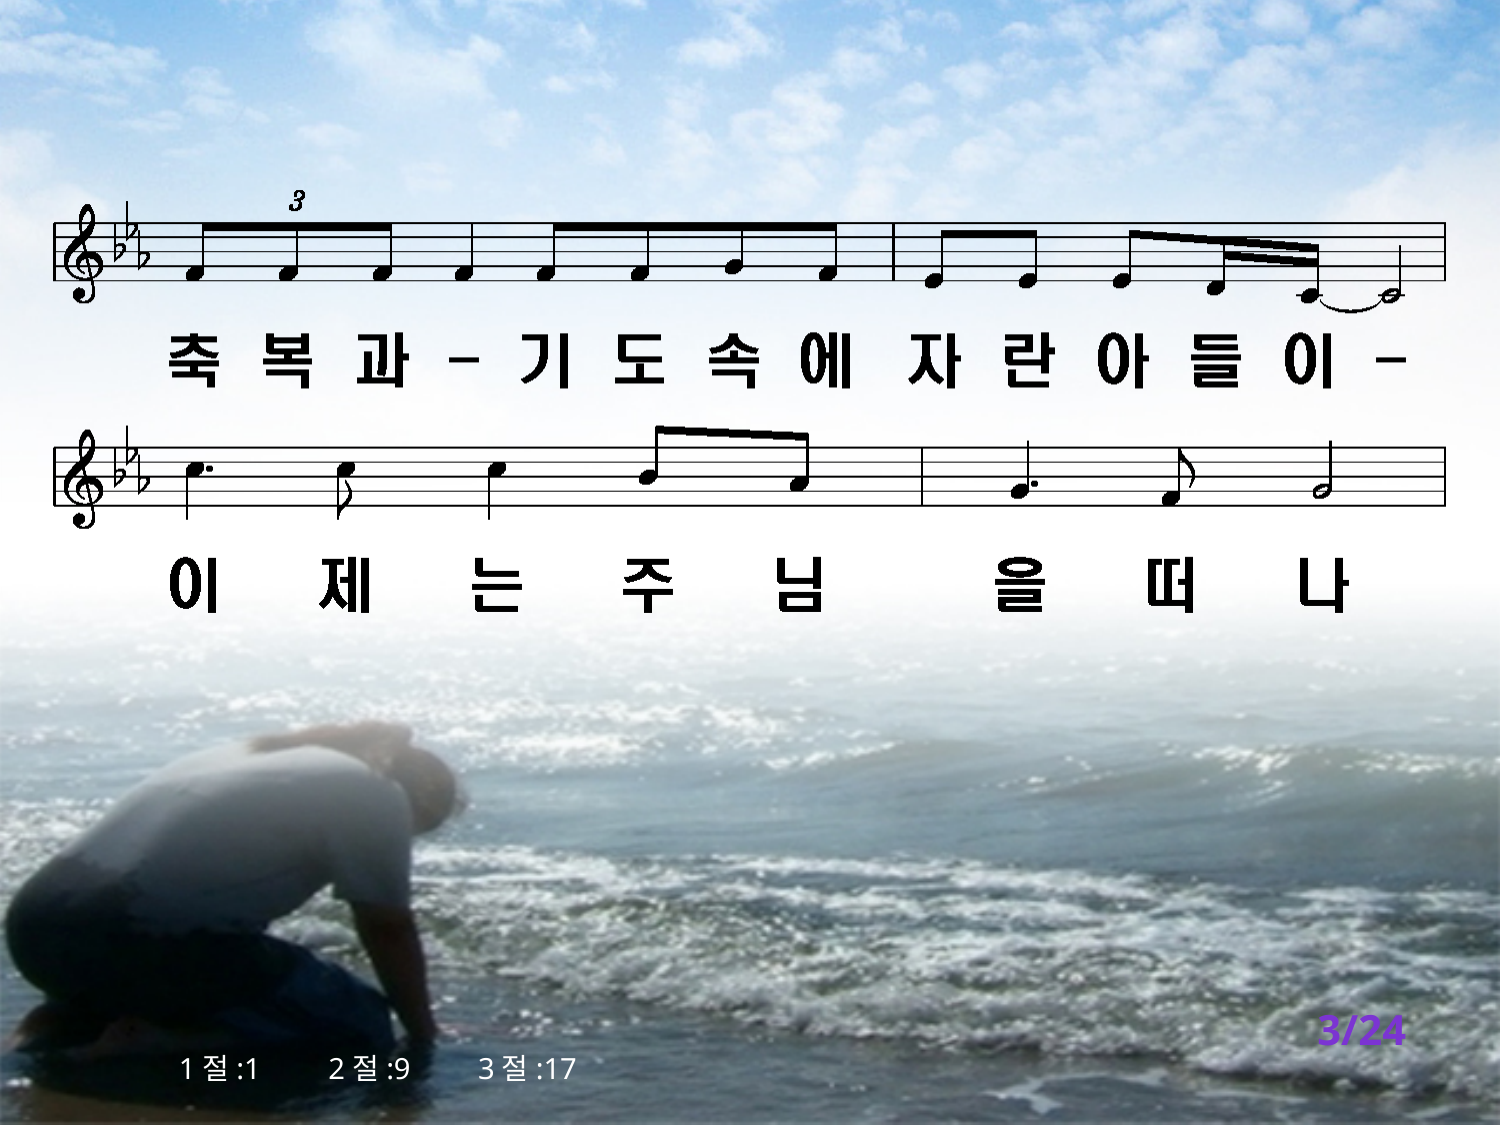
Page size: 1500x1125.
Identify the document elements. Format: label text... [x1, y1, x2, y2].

text_box 3/24 [1302, 996, 1422, 1062]
text_box 1절:1 2절:9 3절:17 [164, 1042, 622, 1093]
picture [0, 0, 1500, 1125]
